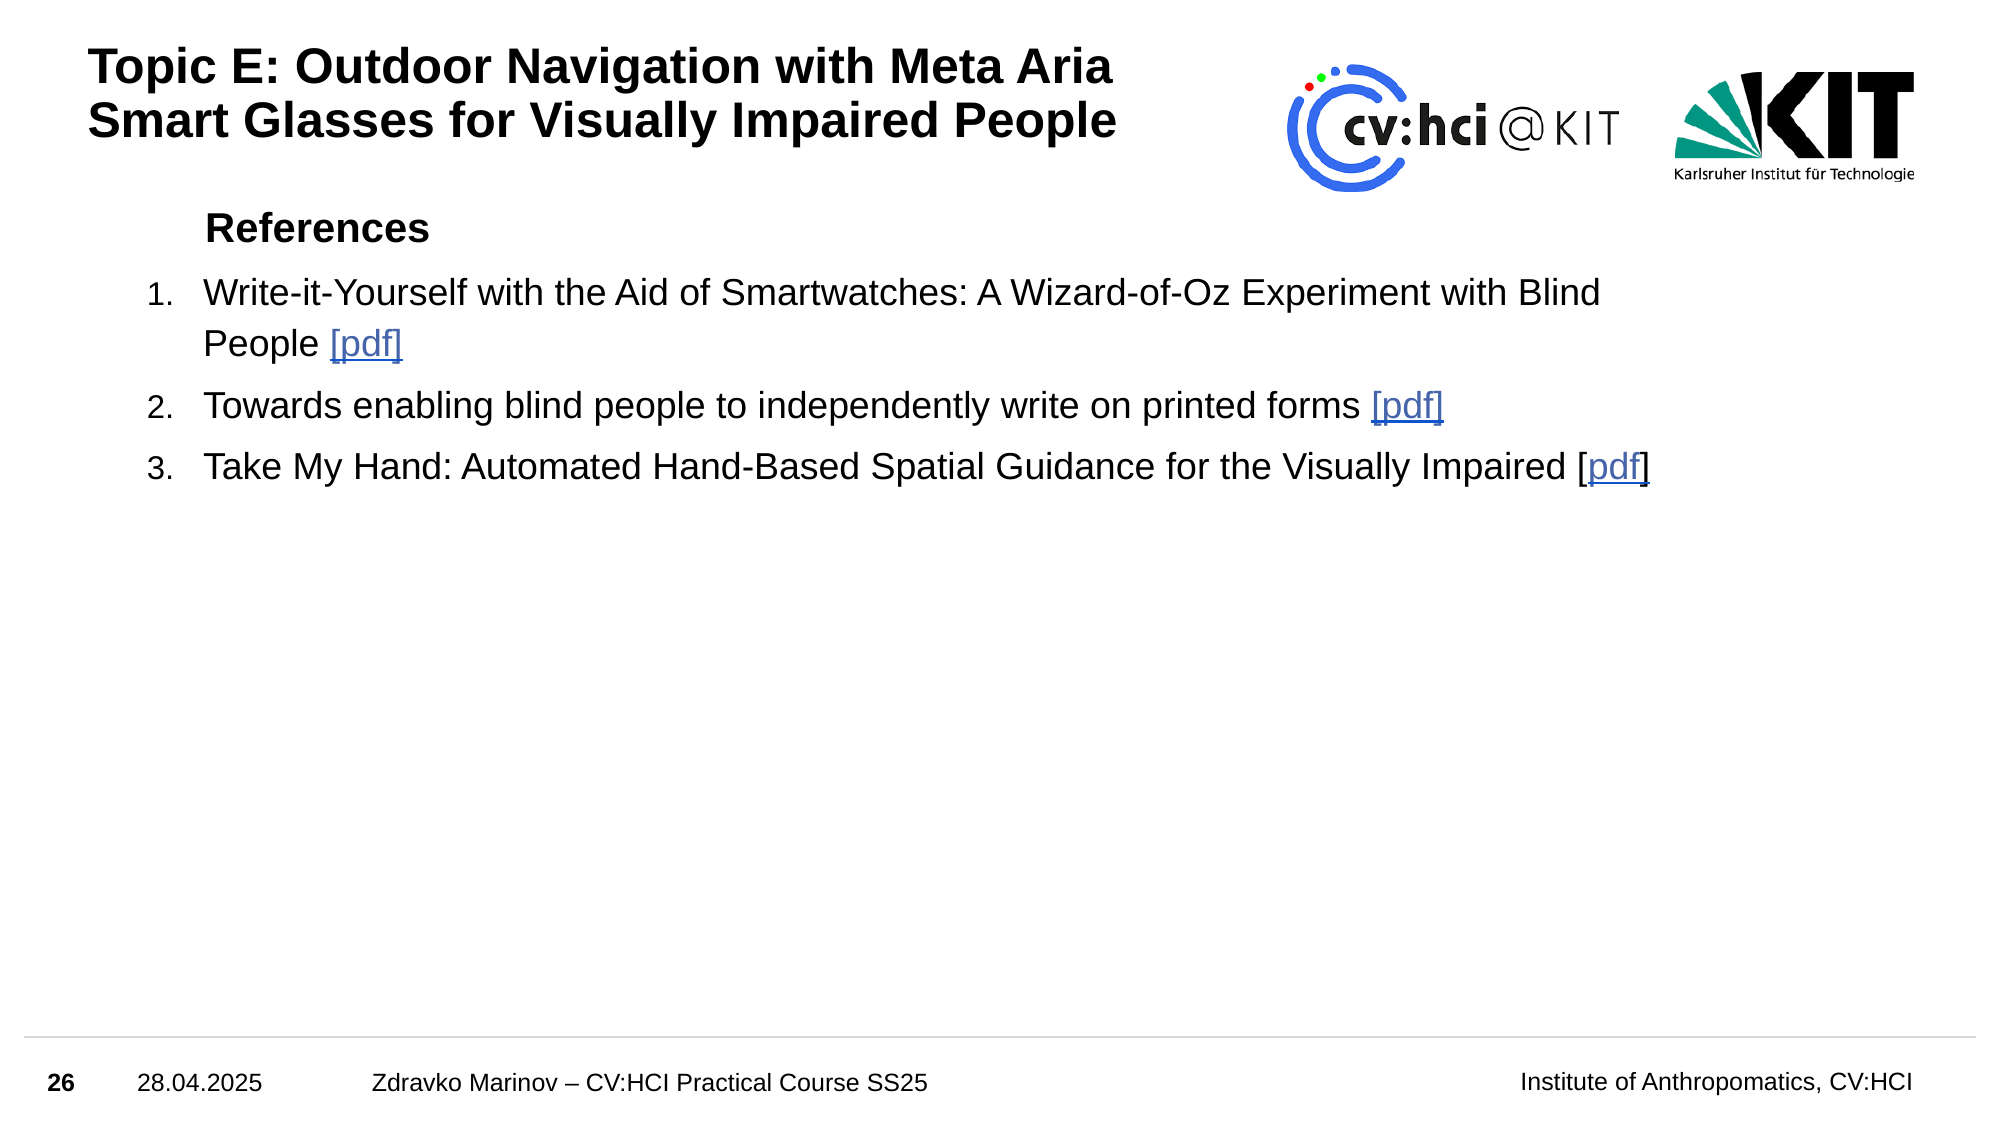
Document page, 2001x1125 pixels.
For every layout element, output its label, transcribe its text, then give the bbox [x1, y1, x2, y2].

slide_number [137, 1038, 362, 1125]
picture [1675, 72, 1914, 182]
text_box References Write-it-Yourself with the Aid of Smartwatches: A Wizard-of-Oz Experiment with Blind People [pdf] Towards enabling blind people to independently write on printed forms [pdf] Take My Hand: Automated Hand-Based Spatial Guidance for the Visually Impaired [pdf] [146, 200, 1678, 880]
picture [1287, 64, 1619, 192]
slide_number 26 [47, 1038, 119, 1125]
title Topic E: Outdoor Navigation with Meta Aria Smart Glasses for Visually Impaired People [87, 22, 1237, 149]
